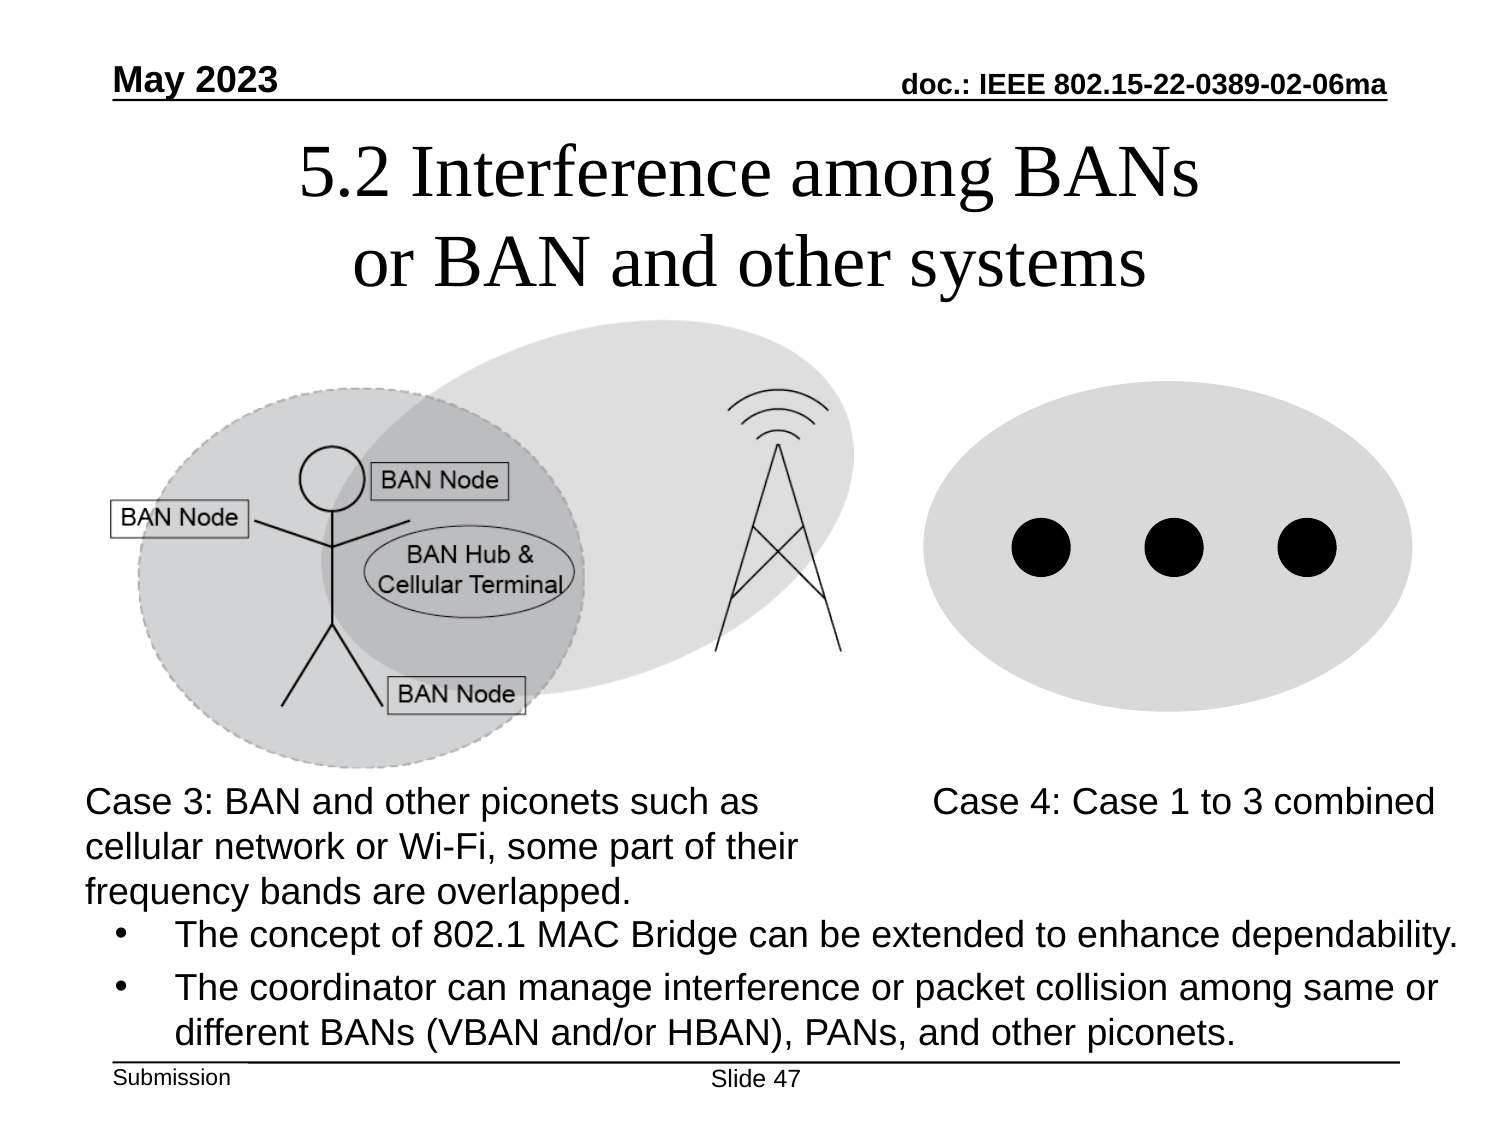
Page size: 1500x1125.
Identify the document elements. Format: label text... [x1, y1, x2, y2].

title 5.2 Interference among BANs or BAN and other systems [112, 112, 1388, 312]
text_box [1142, 515, 1206, 580]
slide_number Slide 47 [709, 1071, 803, 1093]
text_box Case 3: BAN and other piconets such as cellular network or Wi-Fi, some part of their frequency bands are overlapped. [70, 769, 871, 920]
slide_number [112, 54, 488, 100]
text_box [1009, 515, 1073, 580]
list The concept of 802.1 MAC Bridge can be extended to enhance dependability. The coordinator can manage interference or packet collision among same or different BANs (VBAN and/or HBAN), PANs, and other piconets. [114, 910, 1471, 1071]
text_box [921, 379, 1415, 714]
picture [110, 319, 854, 770]
text_box [1275, 515, 1339, 580]
text_box Case 4: Case 1 to 3 combined [917, 769, 1451, 830]
